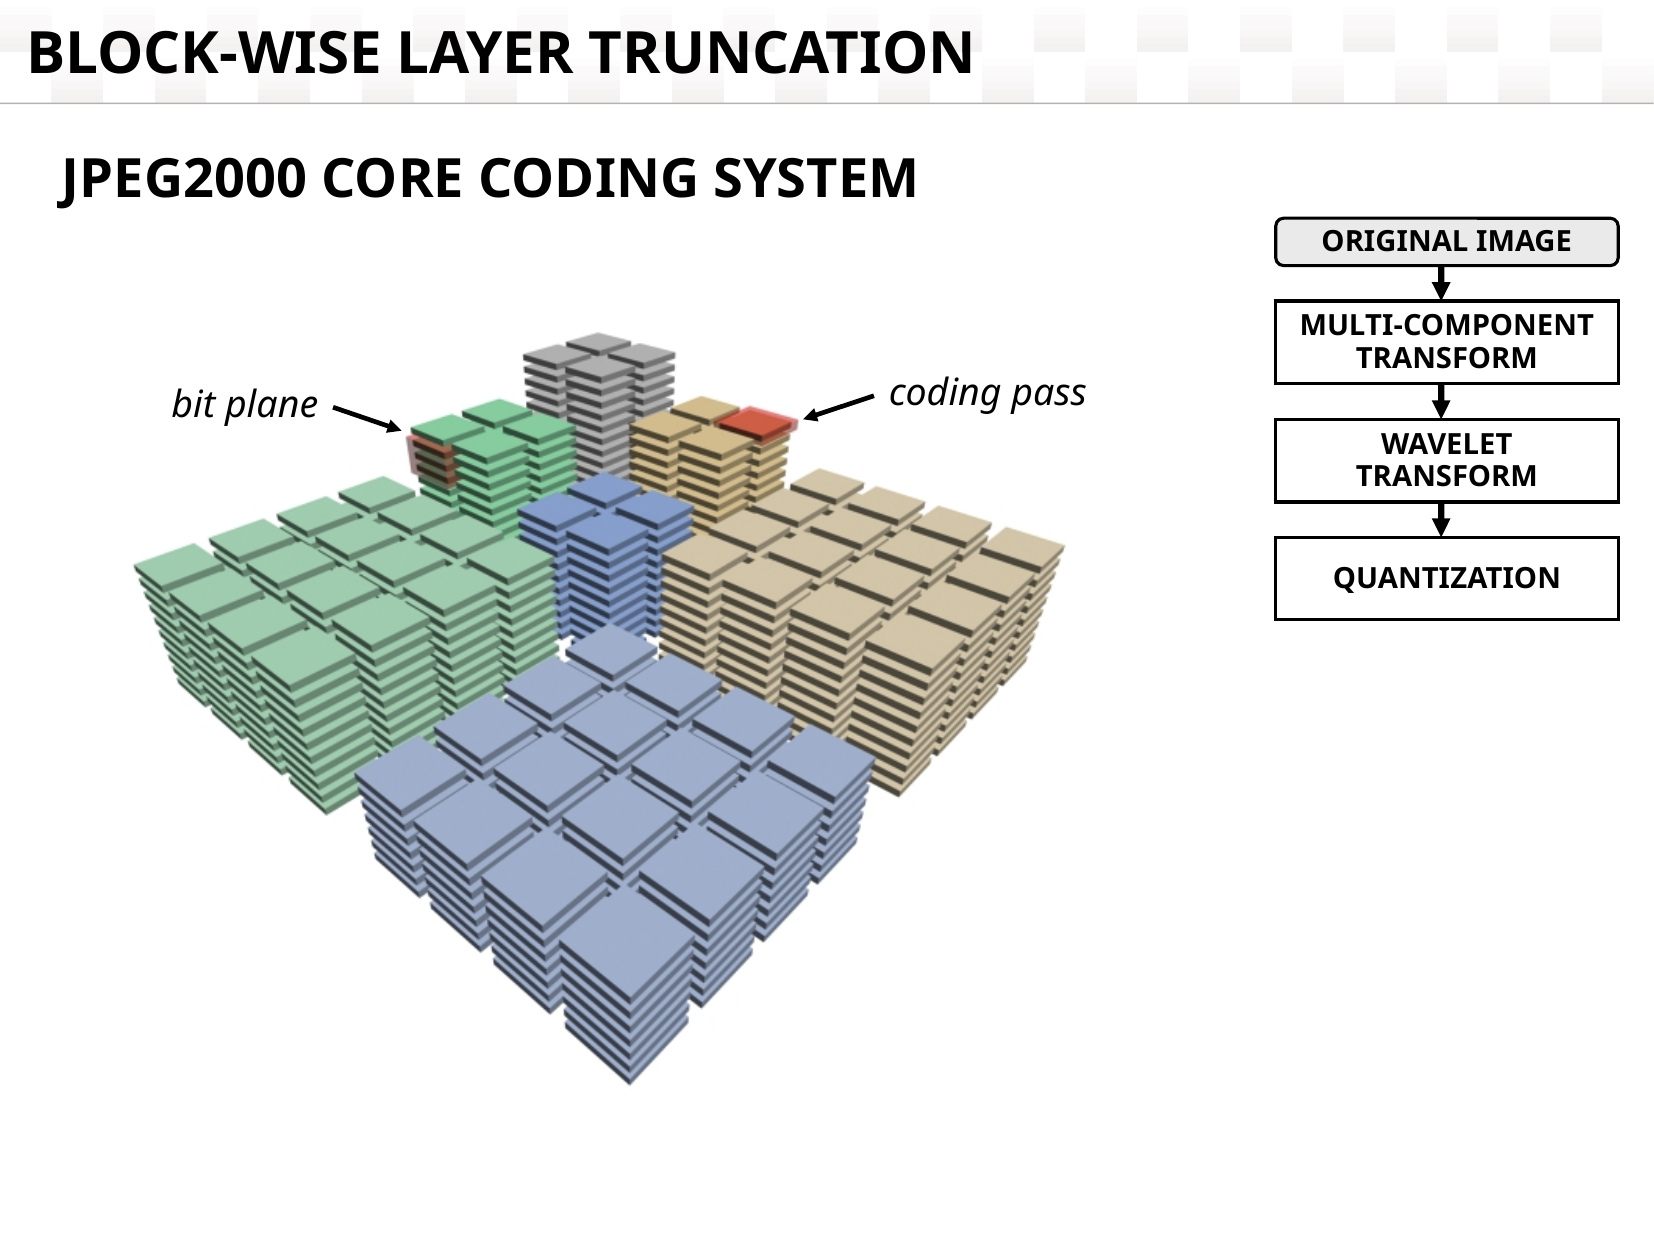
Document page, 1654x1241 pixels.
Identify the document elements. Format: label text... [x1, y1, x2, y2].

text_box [58, 371, 402, 433]
text_box BLOCK-WISE LAYER TRUNCATION [11, 7, 1217, 93]
text_box JPEG2000 CORE CODING SYSTEM [47, 135, 1512, 216]
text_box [1275, 265, 1619, 383]
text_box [1275, 383, 1619, 501]
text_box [1275, 501, 1619, 621]
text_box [802, 359, 1158, 421]
text_box ORIGINAL IMAGE [1275, 218, 1619, 263]
picture [0, 206, 1251, 1145]
